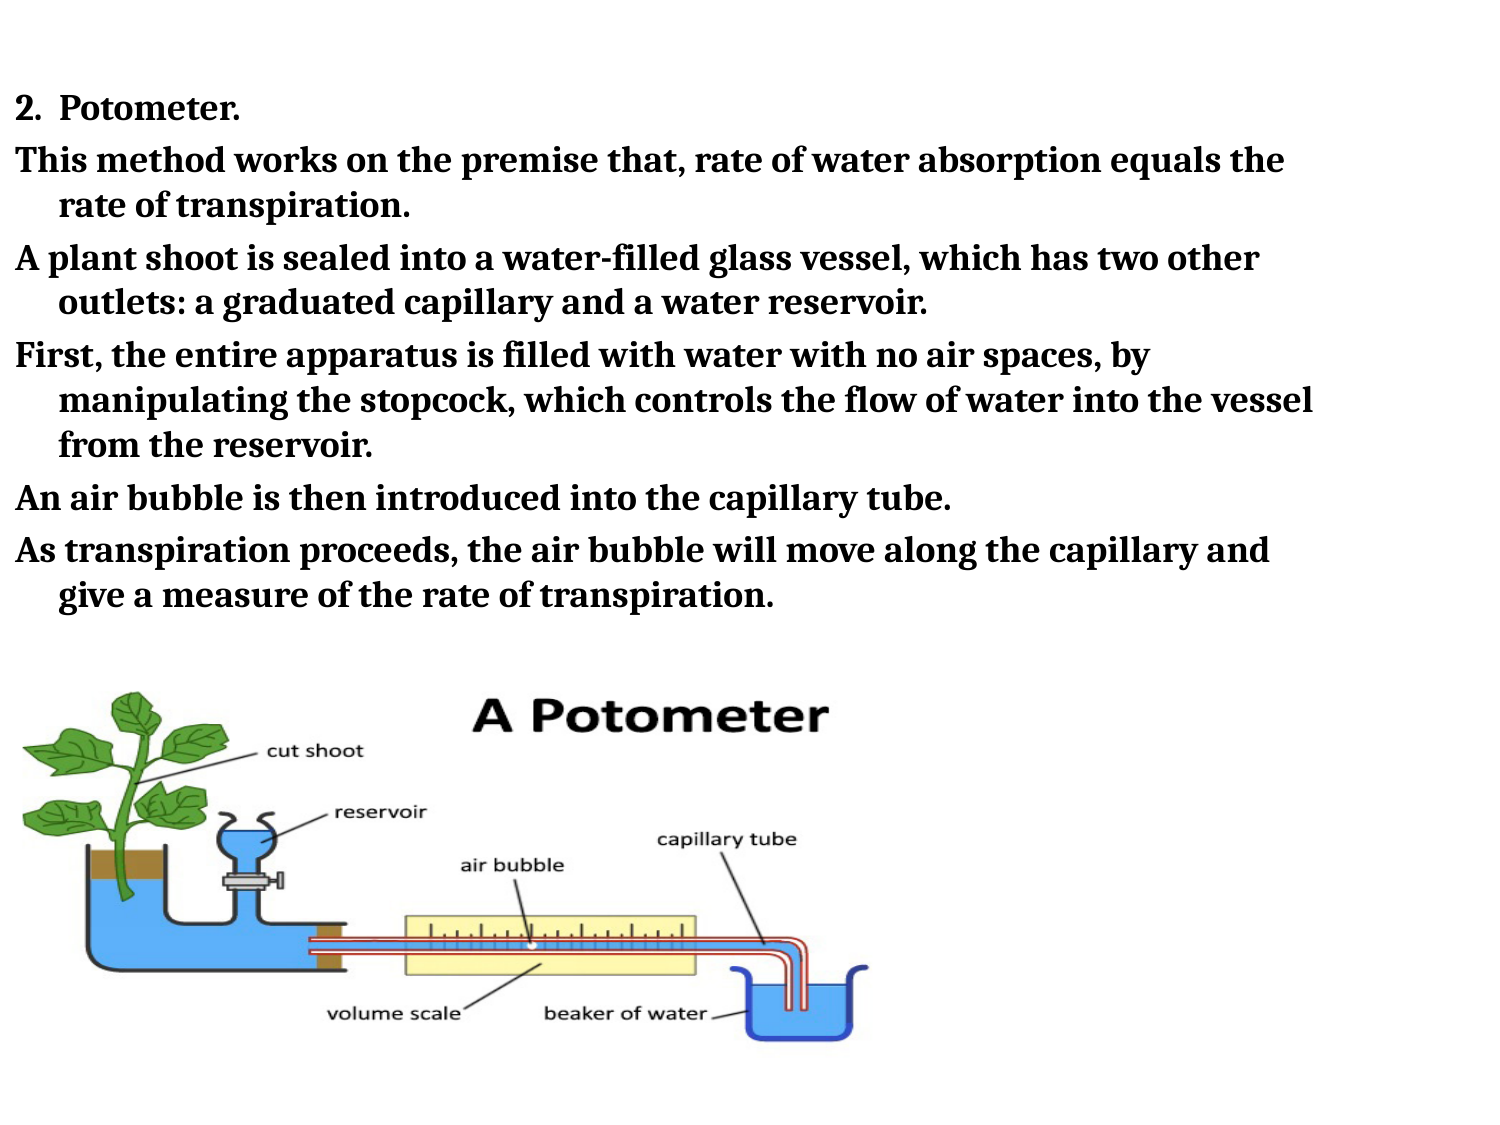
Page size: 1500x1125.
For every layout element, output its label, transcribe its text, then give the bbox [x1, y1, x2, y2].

picture [0, 674, 876, 1073]
text_box 2. Potometer. This method works on the premise that, rate of water absorption equals the rate of transpiration. A plant shoot is sealed into a water-filled glass vessel, which has two other outlets: a graduated capillary and a water reservoir. First, the entire apparatus is filled with water with no air spaces, by manipulating the stopcock, which controls the flow of water into the vessel from the reservoir. An air bubble is then introduced into the capillary tube. As transpiration proceeds, the air bubble will move along the capillary and give a measure of the rate of transpiration. [0, 75, 1338, 650]
